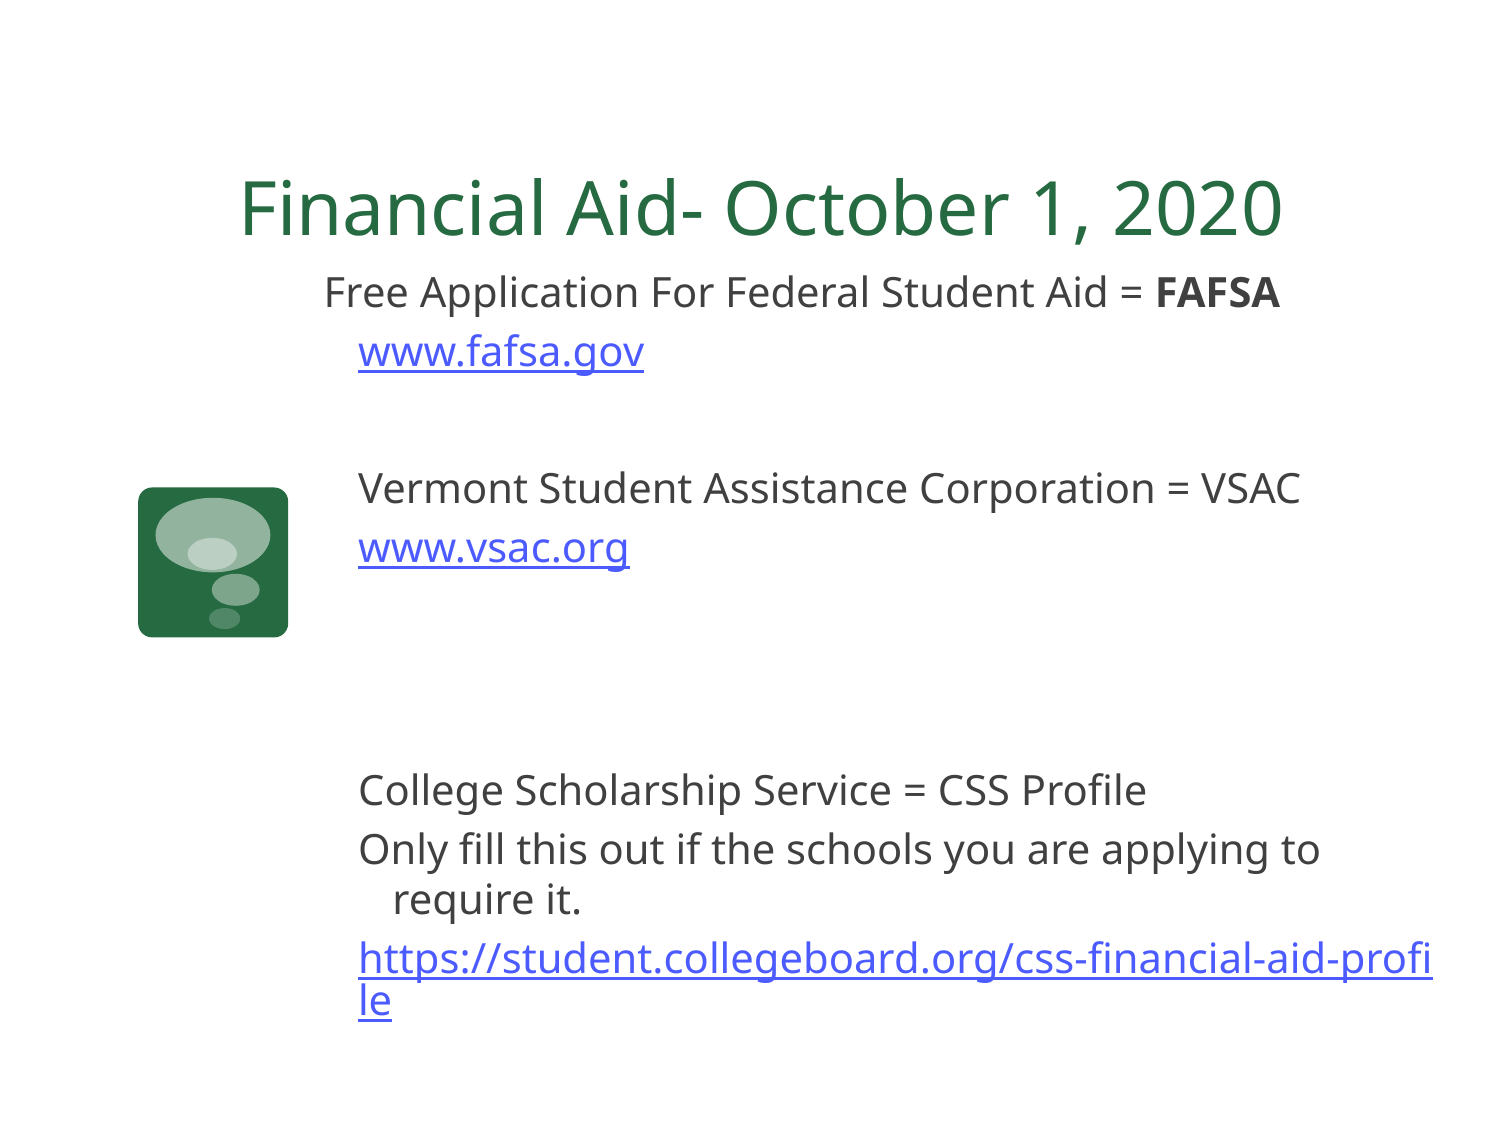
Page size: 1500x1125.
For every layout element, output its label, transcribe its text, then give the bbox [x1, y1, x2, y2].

list Free Application For Federal Student Aid = FAFSA www.fafsa.gov Vermont Student Assistance Corporation = VSAC www.vsac.org College Scholarship Service = CSS Profile Only fill this out if the schools you are applying to require it. https://student.collegeboard.org/css-financial-aid-profile [308, 258, 1453, 1005]
title Financial Aid- October 1, 2020 [148, 112, 1375, 258]
